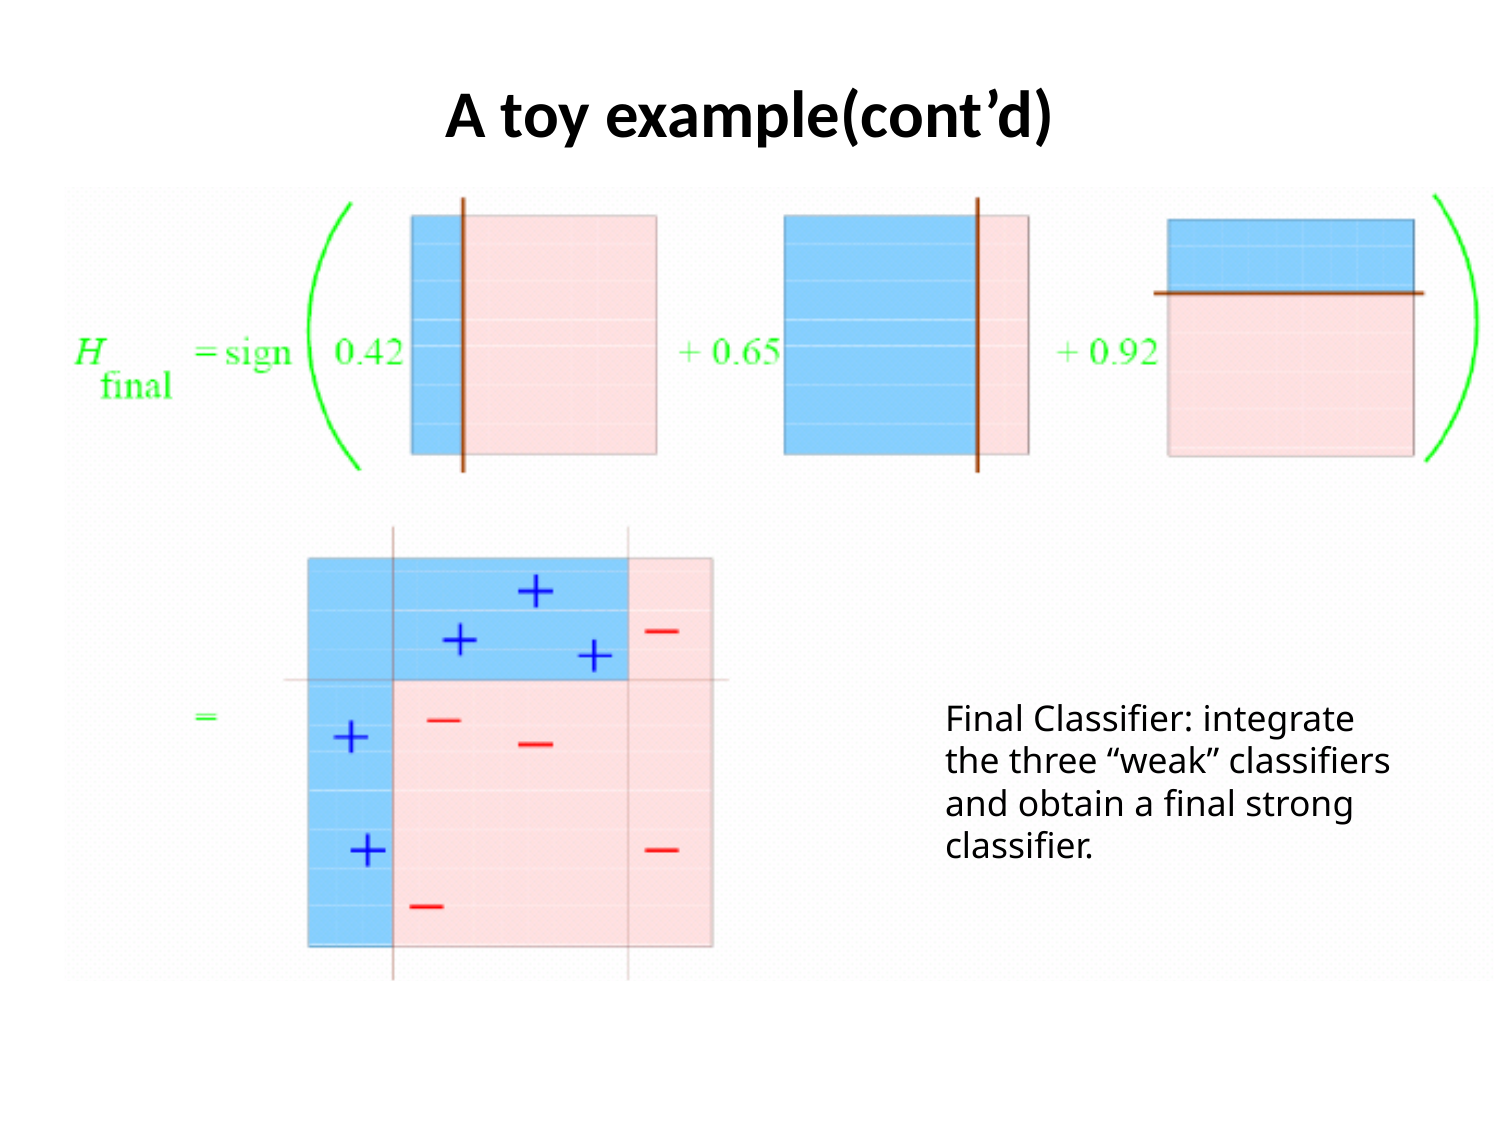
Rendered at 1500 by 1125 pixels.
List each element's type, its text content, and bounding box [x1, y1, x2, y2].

picture [64, 187, 1494, 981]
title A toy example(cont’d) [75, 45, 1425, 176]
